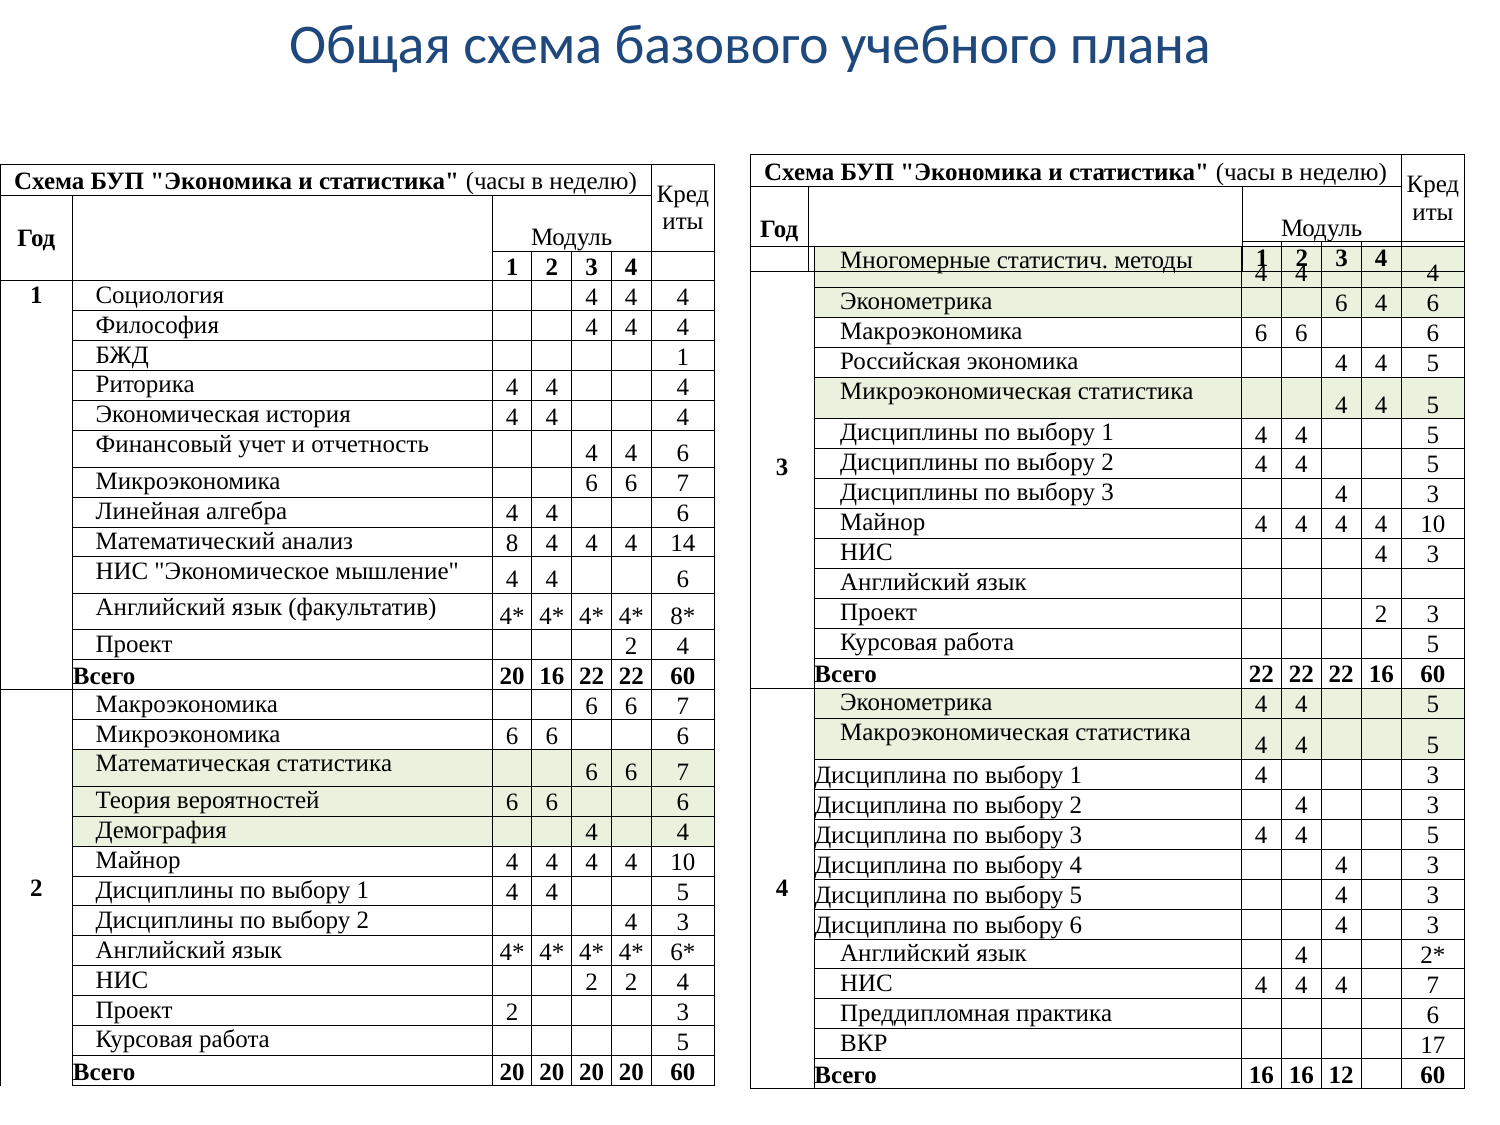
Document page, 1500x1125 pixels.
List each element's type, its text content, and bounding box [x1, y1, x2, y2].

table_cell 4 [612, 431, 651, 467]
table_cell Преддипломная практика [815, 999, 1241, 1028]
table_cell [1362, 1059, 1401, 1088]
table_cell [1242, 288, 1281, 317]
table_cell 6 [572, 468, 611, 497]
table_cell 4 [612, 252, 651, 280]
table_header Многомерные статистич. методы [815, 272, 1241, 287]
table_cell 5 [1402, 629, 1464, 658]
table_cell 6 [1402, 999, 1464, 1028]
table_cell 5 [652, 877, 714, 905]
table_cell 5 [1402, 449, 1464, 478]
table_cell [493, 431, 531, 467]
table_cell [1362, 318, 1401, 347]
table_cell [612, 996, 651, 1025]
table_cell Всего [815, 659, 1241, 688]
table_cell [493, 817, 531, 846]
table_cell Год [751, 187, 808, 271]
table_cell 4 [1242, 719, 1281, 759]
table_cell ВКР [815, 1029, 1241, 1058]
table_cell 4 [1282, 509, 1321, 538]
table_cell Дисциплины по выбору 1 [73, 877, 492, 905]
table_cell 5 [1402, 719, 1464, 759]
table_cell НИС [815, 969, 1241, 998]
table_cell [493, 1026, 531, 1055]
table_cell 6 [652, 431, 714, 467]
table_cell [493, 341, 531, 370]
table_header 4 [1402, 272, 1464, 287]
table_cell 3 [1402, 539, 1464, 568]
table_cell [532, 311, 571, 340]
table_cell 3 [652, 996, 714, 1025]
table_header 4 [1242, 272, 1281, 287]
table_cell 4 [532, 847, 571, 876]
table_cell 4 [1322, 509, 1361, 538]
table_cell 7 [652, 468, 714, 497]
table_cell 4 [652, 371, 714, 400]
table_cell [1322, 449, 1361, 478]
table_cell 1 [1, 281, 72, 689]
table_cell 4 [1362, 348, 1401, 377]
table_cell [572, 371, 611, 400]
table_cell 60 [1402, 1059, 1464, 1088]
table_cell 3 [1402, 880, 1464, 909]
table_cell [612, 720, 651, 749]
table_cell [1362, 760, 1401, 789]
table_cell [1362, 940, 1401, 968]
table_cell НИС [73, 966, 492, 995]
table_cell [1322, 999, 1361, 1028]
table_cell 3 [1402, 479, 1464, 508]
table_cell 4 [1322, 348, 1361, 377]
table_cell [612, 817, 651, 846]
table_cell Философия [73, 311, 492, 340]
table_cell 6 [1282, 318, 1321, 347]
table_cell 6 [532, 720, 571, 749]
table_cell Дисциплины по выбору 1 [815, 419, 1241, 448]
table_cell Дисциплины по выбору 2 [815, 449, 1241, 478]
table_cell [1282, 288, 1321, 317]
table_cell [1242, 479, 1281, 508]
table_cell [1362, 790, 1401, 819]
table_cell Демография [73, 817, 492, 846]
table_cell [572, 906, 611, 935]
table_cell 4 [1242, 449, 1281, 478]
table_cell 7 [1402, 969, 1464, 998]
table_header Схема БУП "Экономика и статистика" (часы в неделю) [1, 165, 651, 195]
table_cell 4 [1322, 850, 1361, 879]
table_cell 3 [1402, 760, 1464, 789]
table_cell 4 [1242, 689, 1281, 718]
table_cell 20 [493, 1056, 531, 1085]
table_cell [1362, 629, 1401, 658]
table_cell [532, 906, 571, 935]
table_cell [1282, 629, 1321, 658]
table_header [1362, 272, 1401, 287]
table_cell [532, 996, 571, 1025]
table_cell 4 [652, 311, 714, 340]
table_cell 4 [612, 281, 651, 310]
table_cell 6 [612, 750, 651, 786]
table_cell 4 [572, 431, 611, 467]
table_cell Дисциплина по выбору 2 [815, 790, 1241, 819]
table_cell [532, 468, 571, 497]
table_cell 4 [1242, 820, 1281, 849]
table_cell 2 [493, 996, 531, 1025]
table_cell Всего [73, 660, 492, 689]
table_cell [1362, 419, 1401, 448]
table_cell [1242, 910, 1281, 939]
table_cell [493, 281, 531, 310]
table_cell [1242, 599, 1281, 628]
table_cell [612, 401, 651, 430]
table_cell 5 [1402, 348, 1464, 377]
table_cell 4 [1282, 820, 1321, 849]
table_cell [1402, 569, 1464, 598]
table_cell 2 [572, 966, 611, 995]
table_cell 6 [1242, 318, 1281, 347]
table_cell [572, 401, 611, 430]
title Общая схема базового учебного плана [46, 0, 1454, 83]
table_cell 4 [572, 281, 611, 310]
table_cell [572, 996, 611, 1025]
table_cell [532, 817, 571, 846]
table_cell [1322, 1029, 1361, 1058]
table_cell 4 [1282, 969, 1321, 998]
table_cell 4 [572, 311, 611, 340]
table_cell 4 [1322, 910, 1361, 939]
table_cell Линейная алгебра [73, 498, 492, 527]
table_cell Дисциплины по выбору 2 [73, 906, 492, 935]
table_cell Всего [815, 1059, 1241, 1088]
table_cell Английский язык [73, 936, 492, 965]
table_header Кредиты [652, 165, 714, 251]
table_cell Дисциплины по выбору 3 [815, 479, 1241, 508]
table_cell 4* [612, 594, 651, 629]
table_cell 2 [612, 966, 651, 995]
table_cell 4 [493, 371, 531, 400]
table_cell [493, 468, 531, 497]
table_cell 4 [612, 847, 651, 876]
table_cell 4 [532, 528, 571, 556]
table_cell 6 [1402, 318, 1464, 347]
table_cell [1282, 378, 1321, 418]
table_cell 3 [1402, 910, 1464, 939]
table_cell [532, 341, 571, 370]
table_cell 4 [652, 817, 714, 846]
table_cell 4 [493, 557, 531, 593]
table_cell 4* [612, 936, 651, 965]
table_cell [572, 1026, 611, 1055]
table_cell 4 [652, 401, 714, 430]
table_cell Майнор [73, 847, 492, 876]
table_cell [572, 557, 611, 593]
table_cell 4 [572, 528, 611, 556]
table_cell [1242, 999, 1281, 1028]
table_cell 4 [612, 906, 651, 935]
table_cell 2 [1282, 242, 1321, 271]
table_cell 4 [1242, 509, 1281, 538]
table_cell 16 [1282, 1059, 1321, 1088]
table_cell 4 [612, 528, 651, 556]
table_cell Микроэкономическая статистика [815, 378, 1241, 418]
table_cell 4* [572, 936, 611, 965]
table_cell 5 [1402, 689, 1464, 718]
table_cell Экономическая история [73, 401, 492, 430]
table_cell Макроэкономика [815, 318, 1241, 347]
table_cell Российская экономика [815, 348, 1241, 377]
table_cell 4* [572, 594, 611, 629]
table_cell 7 [652, 690, 714, 719]
table_cell [493, 906, 531, 935]
table_cell [1242, 880, 1281, 909]
table_cell [1322, 719, 1361, 759]
table_cell Теория вероятностей [73, 787, 492, 816]
table_cell 2 [532, 252, 571, 280]
table_cell [493, 750, 531, 786]
table_cell 16 [532, 660, 571, 689]
table_cell 4* [532, 936, 571, 965]
table_cell [532, 431, 571, 467]
table_cell 1 [1243, 242, 1281, 271]
table_cell [572, 498, 611, 527]
table_header 4 [1282, 272, 1321, 287]
table_cell [1282, 348, 1321, 377]
table_cell [1362, 1029, 1401, 1058]
table_cell [532, 1026, 571, 1055]
table_cell 7 [652, 750, 714, 786]
table_cell 4 [572, 817, 611, 846]
table_cell 4 [1362, 378, 1401, 418]
table_cell [1282, 910, 1321, 939]
table_cell 60 [1402, 659, 1464, 688]
table_cell [1282, 539, 1321, 568]
table_cell [1322, 419, 1361, 448]
table_cell Микроэкономика [73, 720, 492, 749]
table_cell 3 [652, 906, 714, 935]
table_cell [532, 630, 571, 659]
table_cell [1282, 999, 1321, 1028]
table_cell [1282, 479, 1321, 508]
table_cell 22 [1322, 659, 1361, 688]
table_cell [1322, 599, 1361, 628]
table_cell Английский язык [815, 940, 1241, 968]
table_cell 14 [652, 528, 714, 556]
table_cell Проект [73, 630, 492, 659]
table_cell 6 [532, 787, 571, 816]
table_cell 4 [1242, 419, 1281, 448]
table_cell 6 [572, 690, 611, 719]
table_cell Социология [73, 281, 492, 310]
table_cell [1362, 820, 1401, 849]
table_cell Курсовая работа [73, 1026, 492, 1055]
table_cell 4 [532, 557, 571, 593]
table_cell 4 [1362, 242, 1401, 271]
table_cell [1362, 479, 1401, 508]
table_header Кредиты [1402, 155, 1464, 241]
table_cell [1242, 348, 1281, 377]
table_cell [493, 690, 531, 719]
table_cell [1322, 760, 1361, 789]
table_cell 5 [1402, 419, 1464, 448]
table_header [1322, 272, 1361, 287]
table_cell [1242, 850, 1281, 879]
table_cell 16 [1242, 1059, 1281, 1088]
table_cell [493, 311, 531, 340]
table_cell Финансовый учет и отчетность [73, 431, 492, 467]
table_cell [1242, 378, 1281, 418]
table_cell [1282, 760, 1321, 789]
table_cell [1242, 1029, 1281, 1058]
table_cell 12 [1322, 1059, 1361, 1088]
table_cell [1362, 850, 1401, 879]
table_cell Макроэкономика [73, 690, 492, 719]
table_cell 4 [1322, 479, 1361, 508]
table_cell [1322, 940, 1361, 968]
table_cell Эконометрика [815, 288, 1241, 317]
table_cell 4 [532, 371, 571, 400]
table_cell [1242, 539, 1281, 568]
table_cell [1242, 790, 1281, 819]
table_cell [1242, 569, 1281, 598]
table_cell 2* [1402, 940, 1464, 968]
table_cell [1282, 880, 1321, 909]
table_cell [1322, 790, 1361, 819]
table_header 3 [751, 272, 814, 688]
table_cell [1362, 910, 1401, 939]
table_cell 4 [1242, 760, 1281, 789]
table_cell 4 [1362, 539, 1401, 568]
table_cell 1 [493, 252, 531, 280]
table_cell 4 [1282, 419, 1321, 448]
table_cell 5 [1402, 378, 1464, 418]
table_cell 6* [652, 936, 714, 965]
table_cell [1242, 629, 1281, 658]
table_cell 4 [493, 877, 531, 905]
table_cell [809, 187, 1242, 271]
table_cell 3 [1402, 850, 1464, 879]
table_cell 10 [1402, 509, 1464, 538]
table_cell [1282, 599, 1321, 628]
table_cell 4 [1282, 449, 1321, 478]
table_cell 22 [1242, 659, 1281, 688]
table_cell 4 [493, 401, 531, 430]
table_cell 4 [1282, 719, 1321, 759]
table_cell [1282, 850, 1321, 879]
table_cell [1282, 569, 1321, 598]
table_cell Математическая статистика [73, 750, 492, 786]
table_cell 4 [1282, 689, 1321, 718]
table_cell [652, 252, 714, 280]
table_cell 6 [652, 498, 714, 527]
table_cell 3 [1402, 599, 1464, 628]
table_cell [1362, 719, 1401, 759]
table_cell 4 [493, 498, 531, 527]
table_cell Дисциплина по выбору 3 [815, 820, 1241, 849]
table_cell 4 [652, 966, 714, 995]
table_cell Дисциплина по выбору 5 [815, 880, 1241, 909]
table_cell 6 [652, 557, 714, 593]
table_cell 22 [1282, 659, 1321, 688]
table_cell [1362, 569, 1401, 598]
table_cell [612, 787, 651, 816]
table_cell 4 [532, 498, 571, 527]
table_cell [1322, 539, 1361, 568]
table_cell [1282, 1029, 1321, 1058]
table_cell 4 [652, 630, 714, 659]
table_cell 4 [572, 847, 611, 876]
table_cell 10 [652, 847, 714, 876]
table_cell 1 [652, 341, 714, 370]
table_cell Микроэкономика [73, 468, 492, 497]
table_cell 60 [652, 1056, 714, 1085]
table_cell [612, 341, 651, 370]
table_cell [612, 1026, 651, 1055]
table_cell [1242, 940, 1281, 968]
table_cell 20 [572, 1056, 611, 1085]
table_cell [532, 750, 571, 786]
table_header Схема БУП "Экономика и статистика" (часы в неделю) [751, 155, 1401, 186]
table_cell 2 [1, 690, 72, 1086]
table_cell 6 [612, 468, 651, 497]
table_cell [493, 966, 531, 995]
table_cell 4 [493, 847, 531, 876]
table_cell 4* [493, 936, 531, 965]
table_cell Английский язык [815, 569, 1241, 598]
table_cell [572, 630, 611, 659]
table_cell Курсовая работа [815, 629, 1241, 658]
table_cell [1322, 820, 1361, 849]
table_cell [532, 966, 571, 995]
table_cell 6 [572, 750, 611, 786]
table_cell 6 [493, 720, 531, 749]
table_cell [1322, 569, 1361, 598]
table_cell НИС [815, 539, 1241, 568]
table_cell Дисциплина по выбору 6 [815, 910, 1241, 939]
table_cell Модуль [493, 196, 651, 251]
table_cell [572, 787, 611, 816]
table_cell 6 [1402, 288, 1464, 317]
table_cell 3 [572, 252, 611, 280]
table_cell 3 [1402, 790, 1464, 819]
table_cell Год [1, 196, 72, 280]
table_cell [1322, 318, 1361, 347]
table_cell 4 [652, 281, 714, 310]
table_cell [532, 281, 571, 310]
table_cell [1322, 629, 1361, 658]
table_cell 4 [612, 311, 651, 340]
table_cell 8* [652, 594, 714, 629]
table_cell Дисциплина по выбору 1 [815, 760, 1241, 789]
table_cell 4 [1282, 940, 1321, 968]
table_cell [493, 630, 531, 659]
table_cell [572, 341, 611, 370]
table_cell Эконометрика [815, 689, 1241, 718]
table_cell [612, 498, 651, 527]
table_cell Математический анализ [73, 528, 492, 556]
table_cell 6 [652, 787, 714, 816]
table_cell 22 [572, 660, 611, 689]
table_cell 16 [1362, 659, 1401, 688]
table_cell 22 [612, 660, 651, 689]
table_cell [612, 557, 651, 593]
table_cell [1322, 689, 1361, 718]
table_cell 6 [493, 787, 531, 816]
table_cell 4 [1282, 790, 1321, 819]
table_cell НИС "Экономическое мышление" [73, 557, 492, 593]
table_cell Модуль [1243, 187, 1401, 241]
table_cell [532, 690, 571, 719]
table_cell 6 [652, 720, 714, 749]
table_cell 20 [532, 1056, 571, 1085]
table_cell 4 [1362, 509, 1401, 538]
table_cell [1362, 880, 1401, 909]
table_cell 4* [532, 594, 571, 629]
table_cell 2 [612, 630, 651, 659]
table_cell Английский язык (факультатив) [73, 594, 492, 629]
table_cell [1362, 449, 1401, 478]
table_cell [1362, 969, 1401, 998]
table_cell 5 [652, 1026, 714, 1055]
table_cell Майнор [815, 509, 1241, 538]
table_cell [572, 720, 611, 749]
table_cell 60 [652, 660, 714, 689]
table_cell 17 [1402, 1029, 1464, 1058]
table_cell 4 [532, 877, 571, 905]
table_cell 4 [1322, 880, 1361, 909]
table_cell 20 [612, 1056, 651, 1085]
table_cell Риторика [73, 371, 492, 400]
table_cell 4 [1242, 969, 1281, 998]
table_cell 4 [1322, 969, 1361, 998]
table_cell 6 [1322, 288, 1361, 317]
table_cell 4 [532, 401, 571, 430]
table_cell Проект [815, 599, 1241, 628]
table_cell 6 [612, 690, 651, 719]
table_cell [1362, 999, 1401, 1028]
table_cell [1402, 242, 1464, 271]
table_cell [73, 196, 492, 280]
table_cell Проект [73, 996, 492, 1025]
table_cell 3 [1322, 242, 1361, 271]
table_cell БЖД [73, 341, 492, 370]
table_cell 2 [1362, 599, 1401, 628]
table_cell 4 [751, 689, 814, 1088]
table_cell 8 [493, 528, 531, 556]
table_cell 5 [1402, 820, 1464, 849]
table_cell 4 [1322, 378, 1361, 418]
table_cell [572, 877, 611, 905]
table_cell 4* [493, 594, 531, 629]
table_cell Макроэкономическая статистика [815, 719, 1241, 759]
table_cell Дисциплина по выбору 4 [815, 850, 1241, 879]
table_cell Всего [73, 1056, 492, 1085]
table_cell [1362, 689, 1401, 718]
table_cell 20 [493, 660, 531, 689]
table_cell [612, 877, 651, 905]
table_cell [612, 371, 651, 400]
table_cell 4 [1362, 288, 1401, 317]
